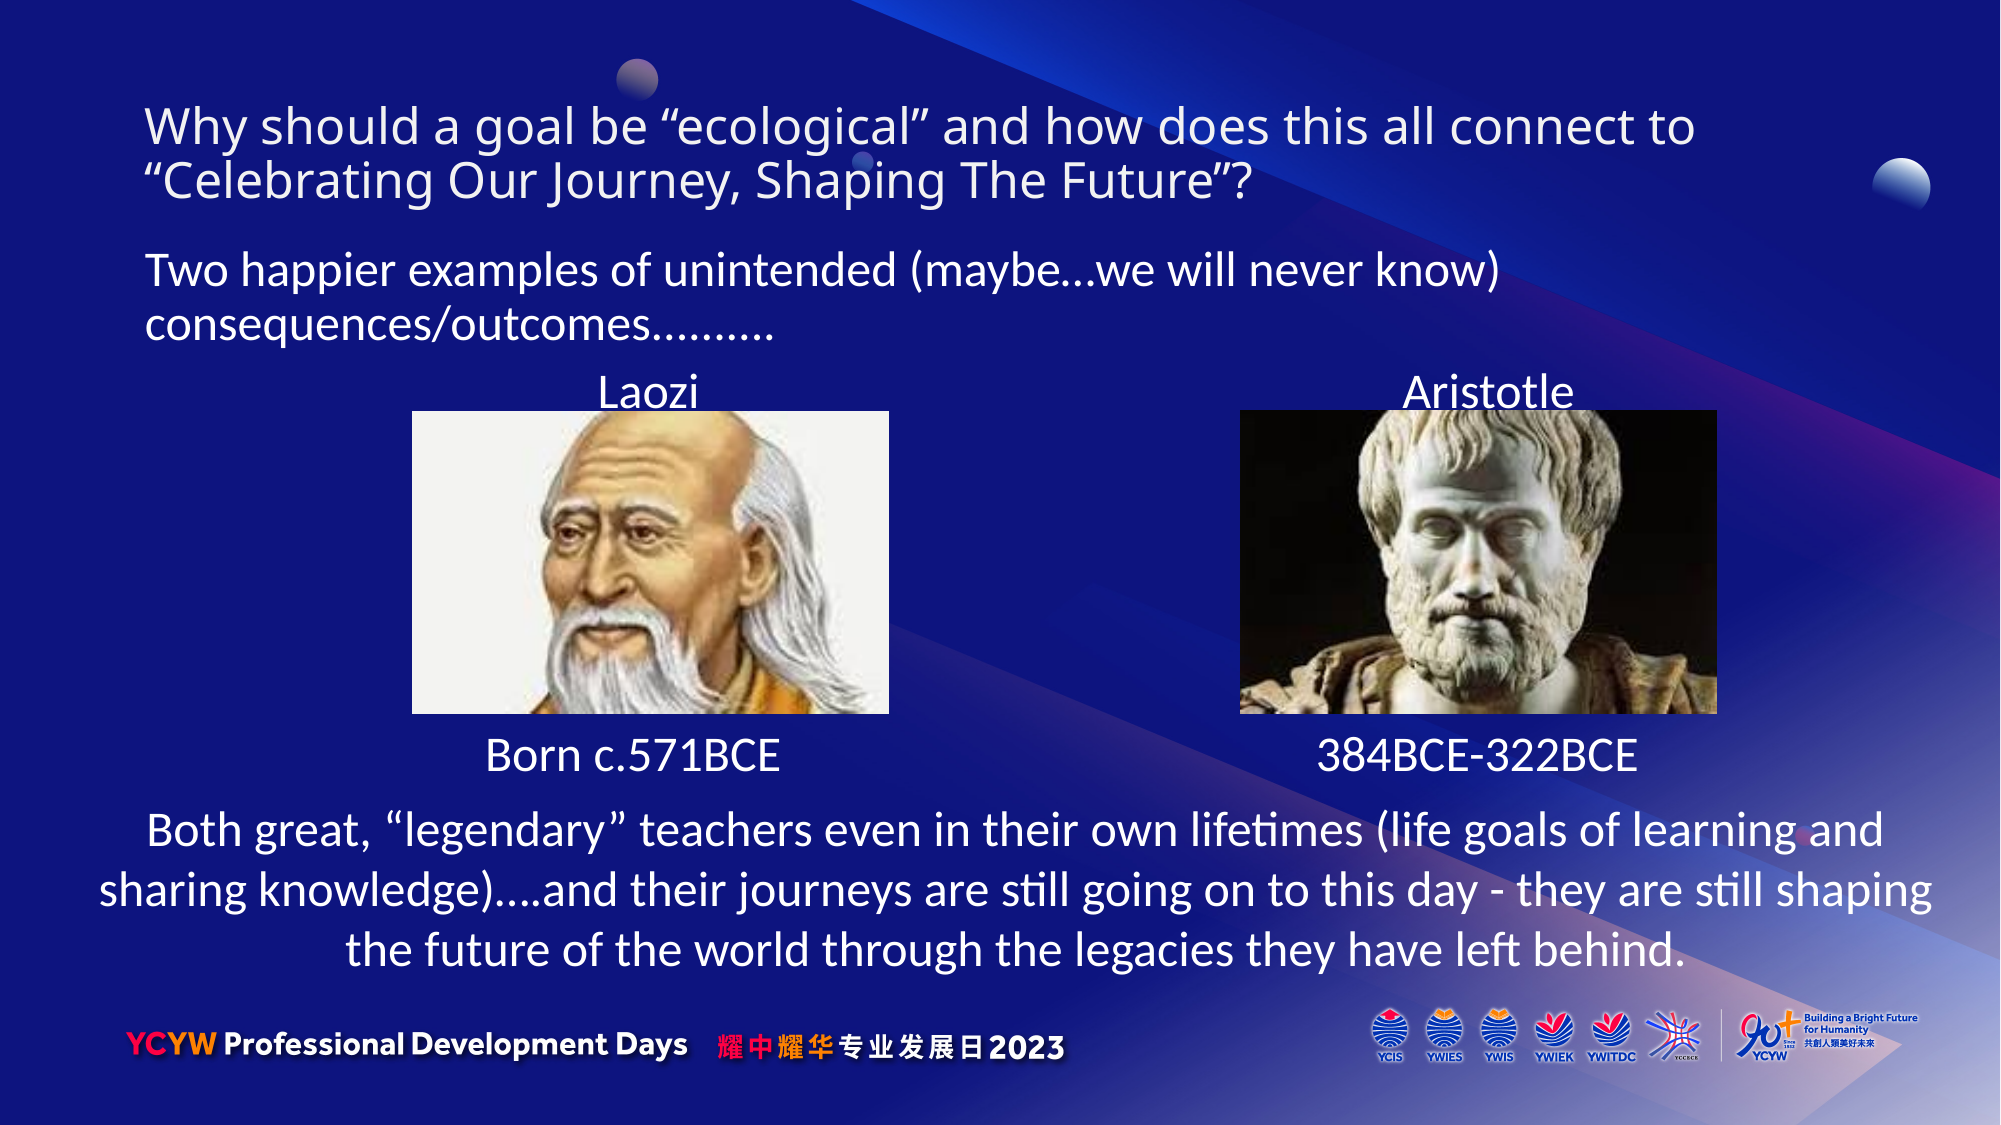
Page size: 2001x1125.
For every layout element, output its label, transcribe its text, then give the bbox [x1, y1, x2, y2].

text_box 384BCE-322BCE [1300, 713, 1912, 789]
text_box Aristotle [1387, 351, 1601, 410]
text_box Born c.571BCE [469, 713, 1081, 789]
text_box Both great, “legendary” teachers even in their own lifetimes (life goals of learning and sharing knowledge)….and their journeys are still going on to this day - they are still shaping the future of the world through the legacies they have left behind. [73, 789, 1959, 985]
text_box Laozi [582, 351, 719, 410]
picture [0, 0, 2001, 1125]
list Two happier examples of unintended (maybe…we will never know) consequences/outcomes.......... [136, 235, 1863, 789]
text_box Why should a goal be “ecological” and how does this all connect to “Celebrating Our Journey, Shaping The Future”? [137, 93, 1863, 220]
